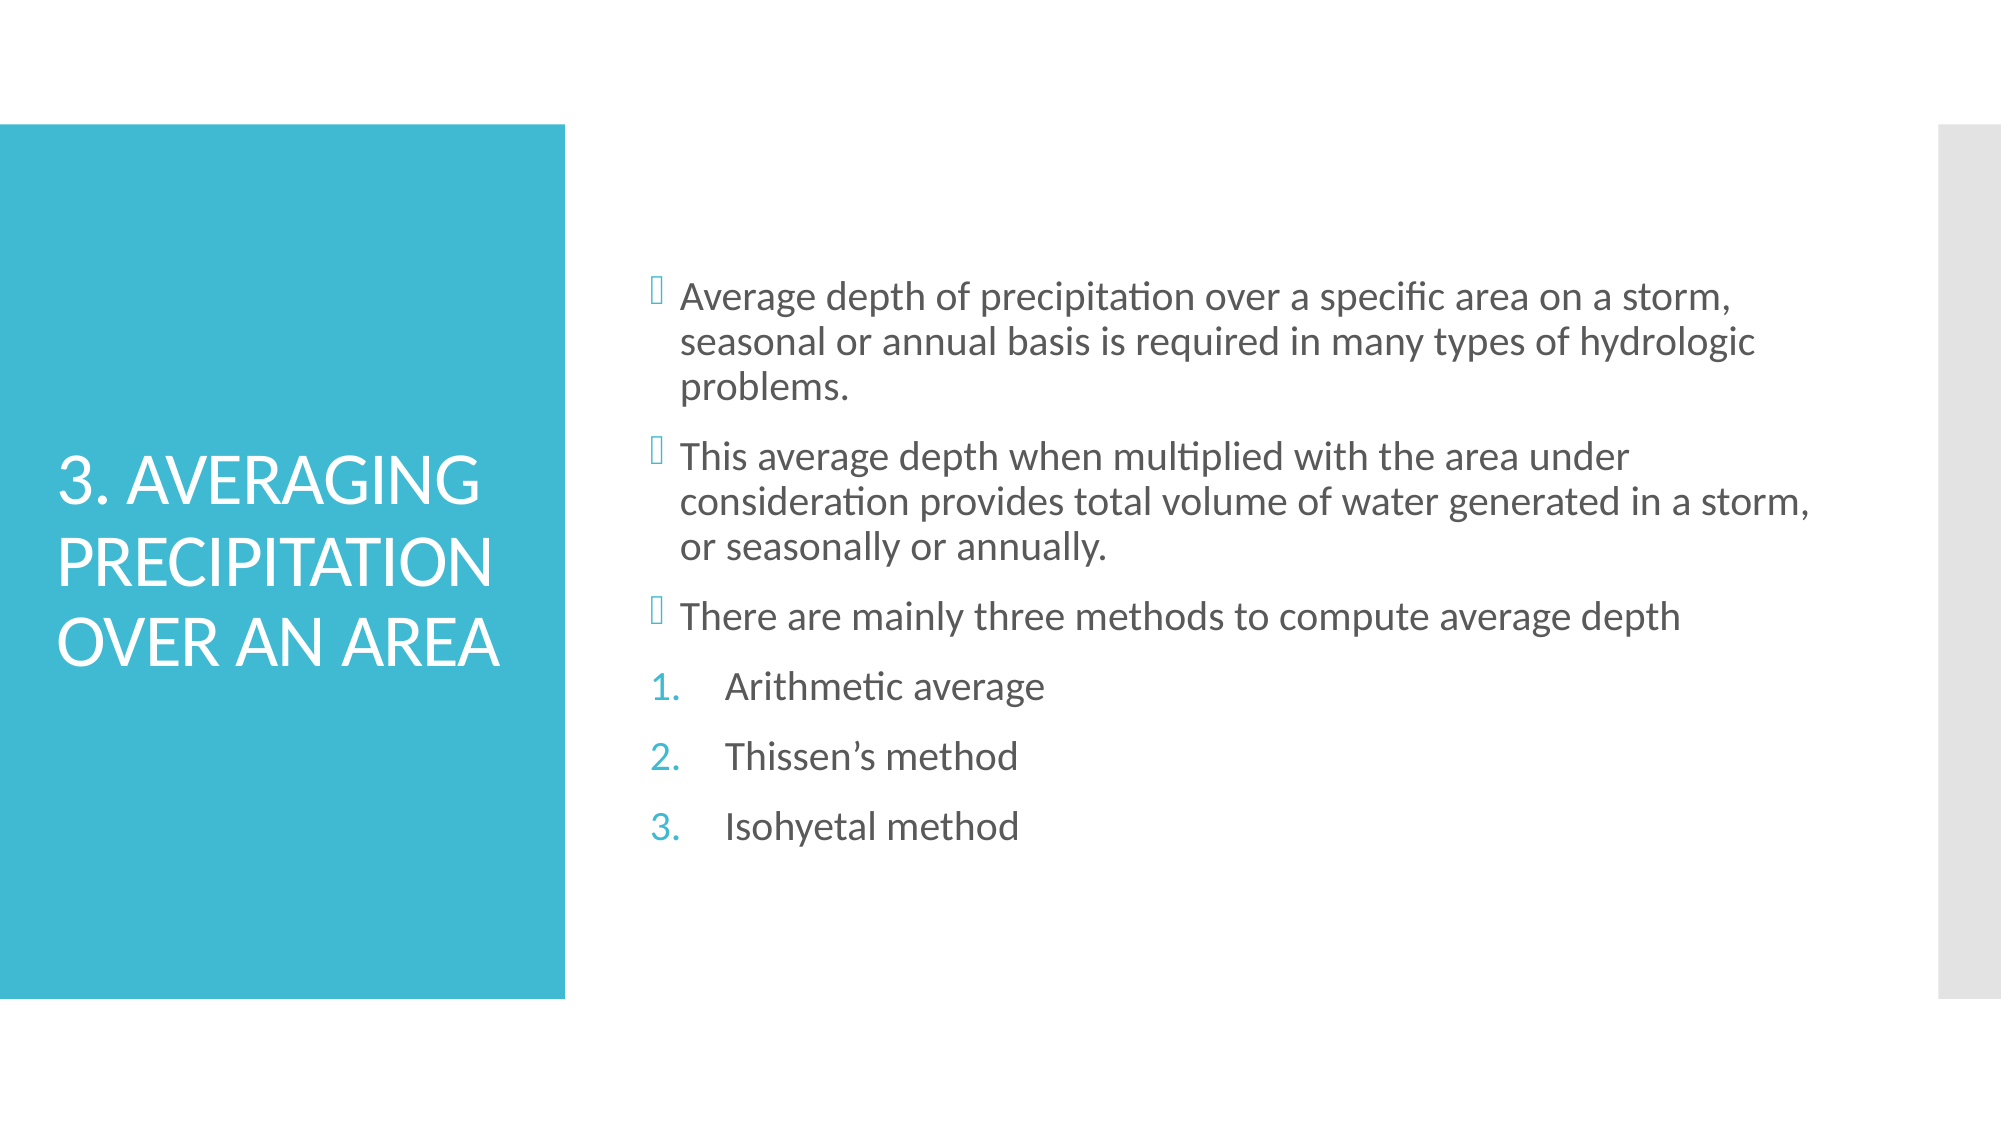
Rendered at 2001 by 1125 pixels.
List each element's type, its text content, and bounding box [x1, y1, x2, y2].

list Average depth of precipitation over a specific area on a storm, seasonal or annual basis is required in many types of hydrologic problems. This average depth when multiplied with the area under consideration provides total volume of water generated in a storm, or seasonally or annually. There are mainly three methods to compute average depth Arithmetic average Thissen’s method Isohyetal method [634, 141, 1835, 982]
title 3. AVERAGING PRECIPITATION OVER AN AREA [41, 184, 557, 940]
